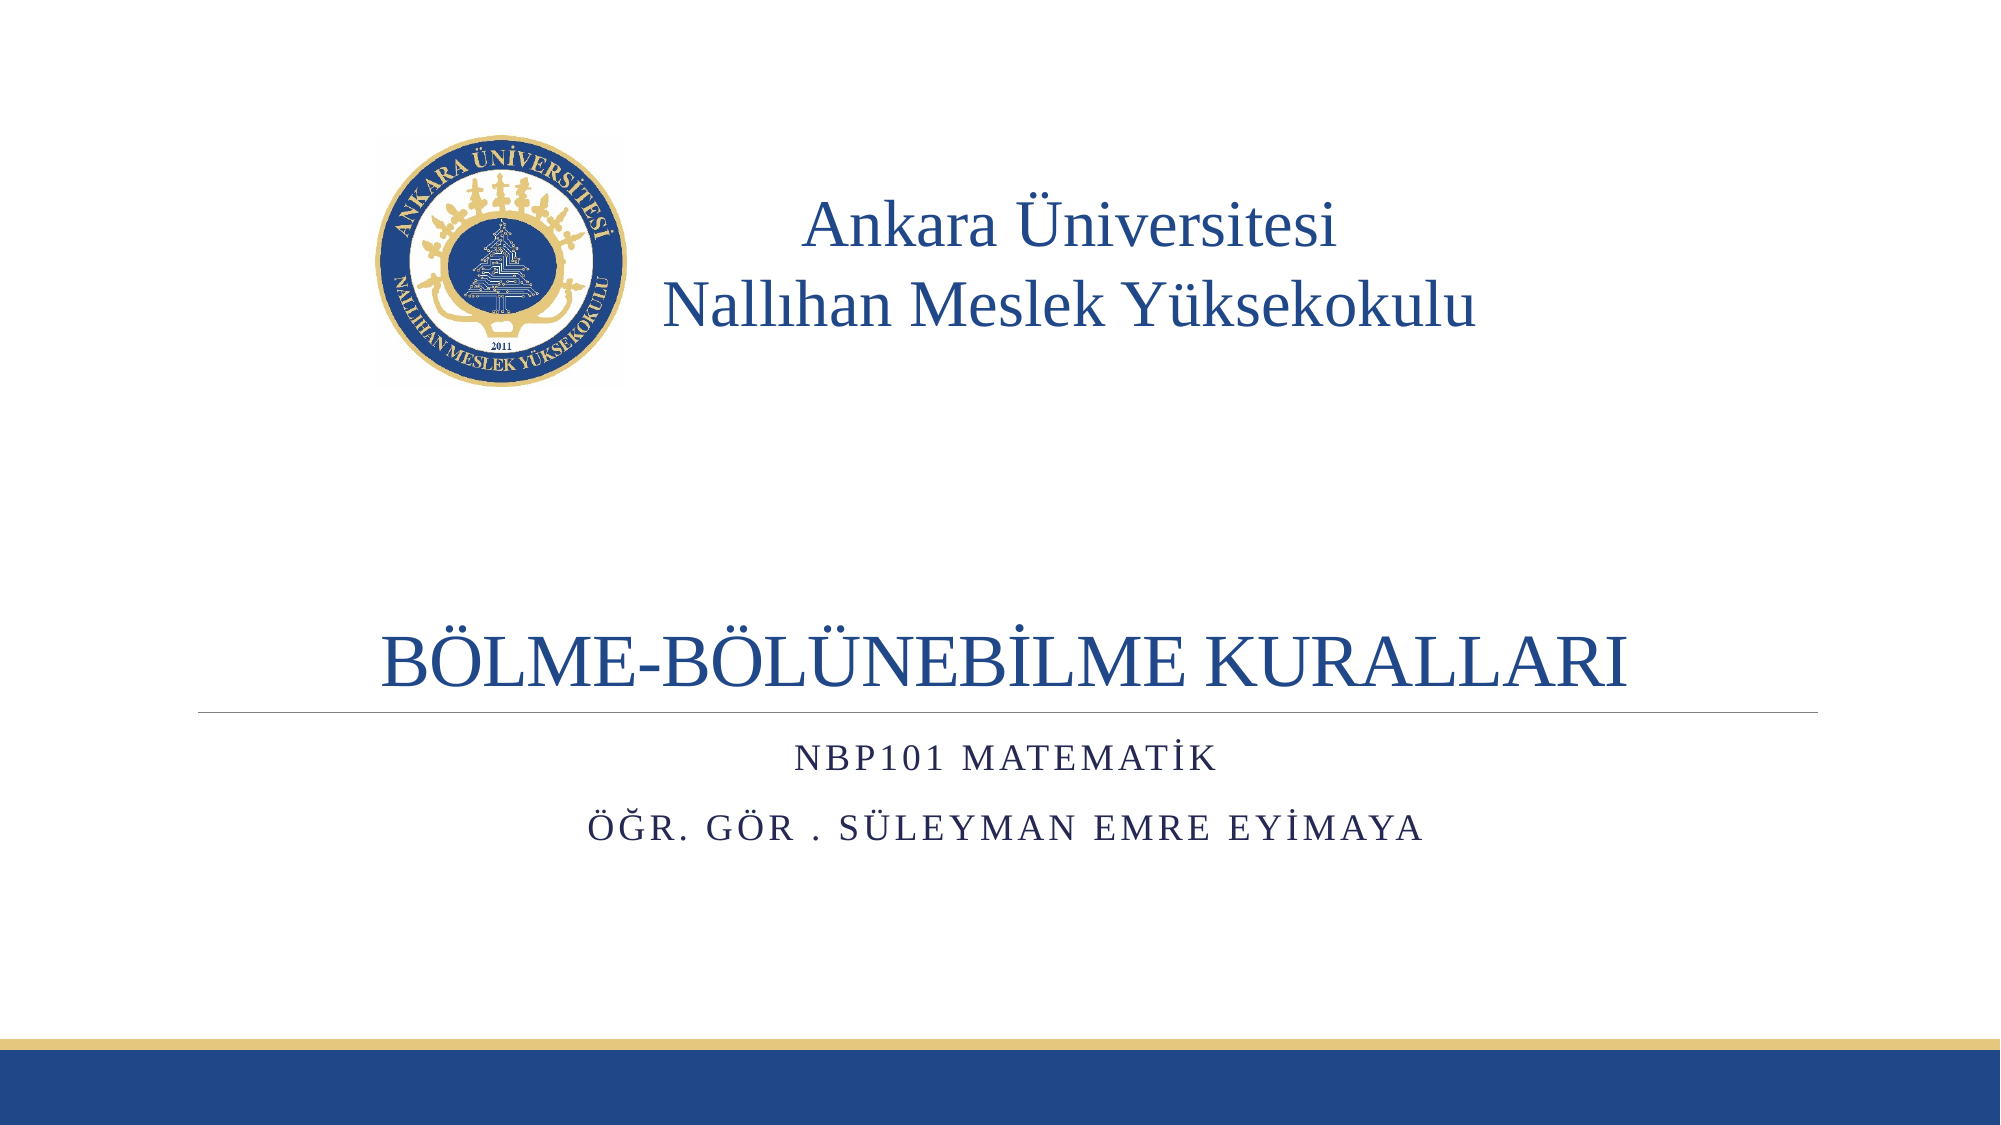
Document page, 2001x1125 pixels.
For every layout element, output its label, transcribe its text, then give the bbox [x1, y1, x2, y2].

title BÖLME-BÖLÜNEBİLME KURALLARI [180, 124, 1830, 710]
subtitle NBP101 MATEMATİK ÖĞR. GÖR . SÜLEYMAN EMRE EYİMAYA [180, 730, 1831, 919]
